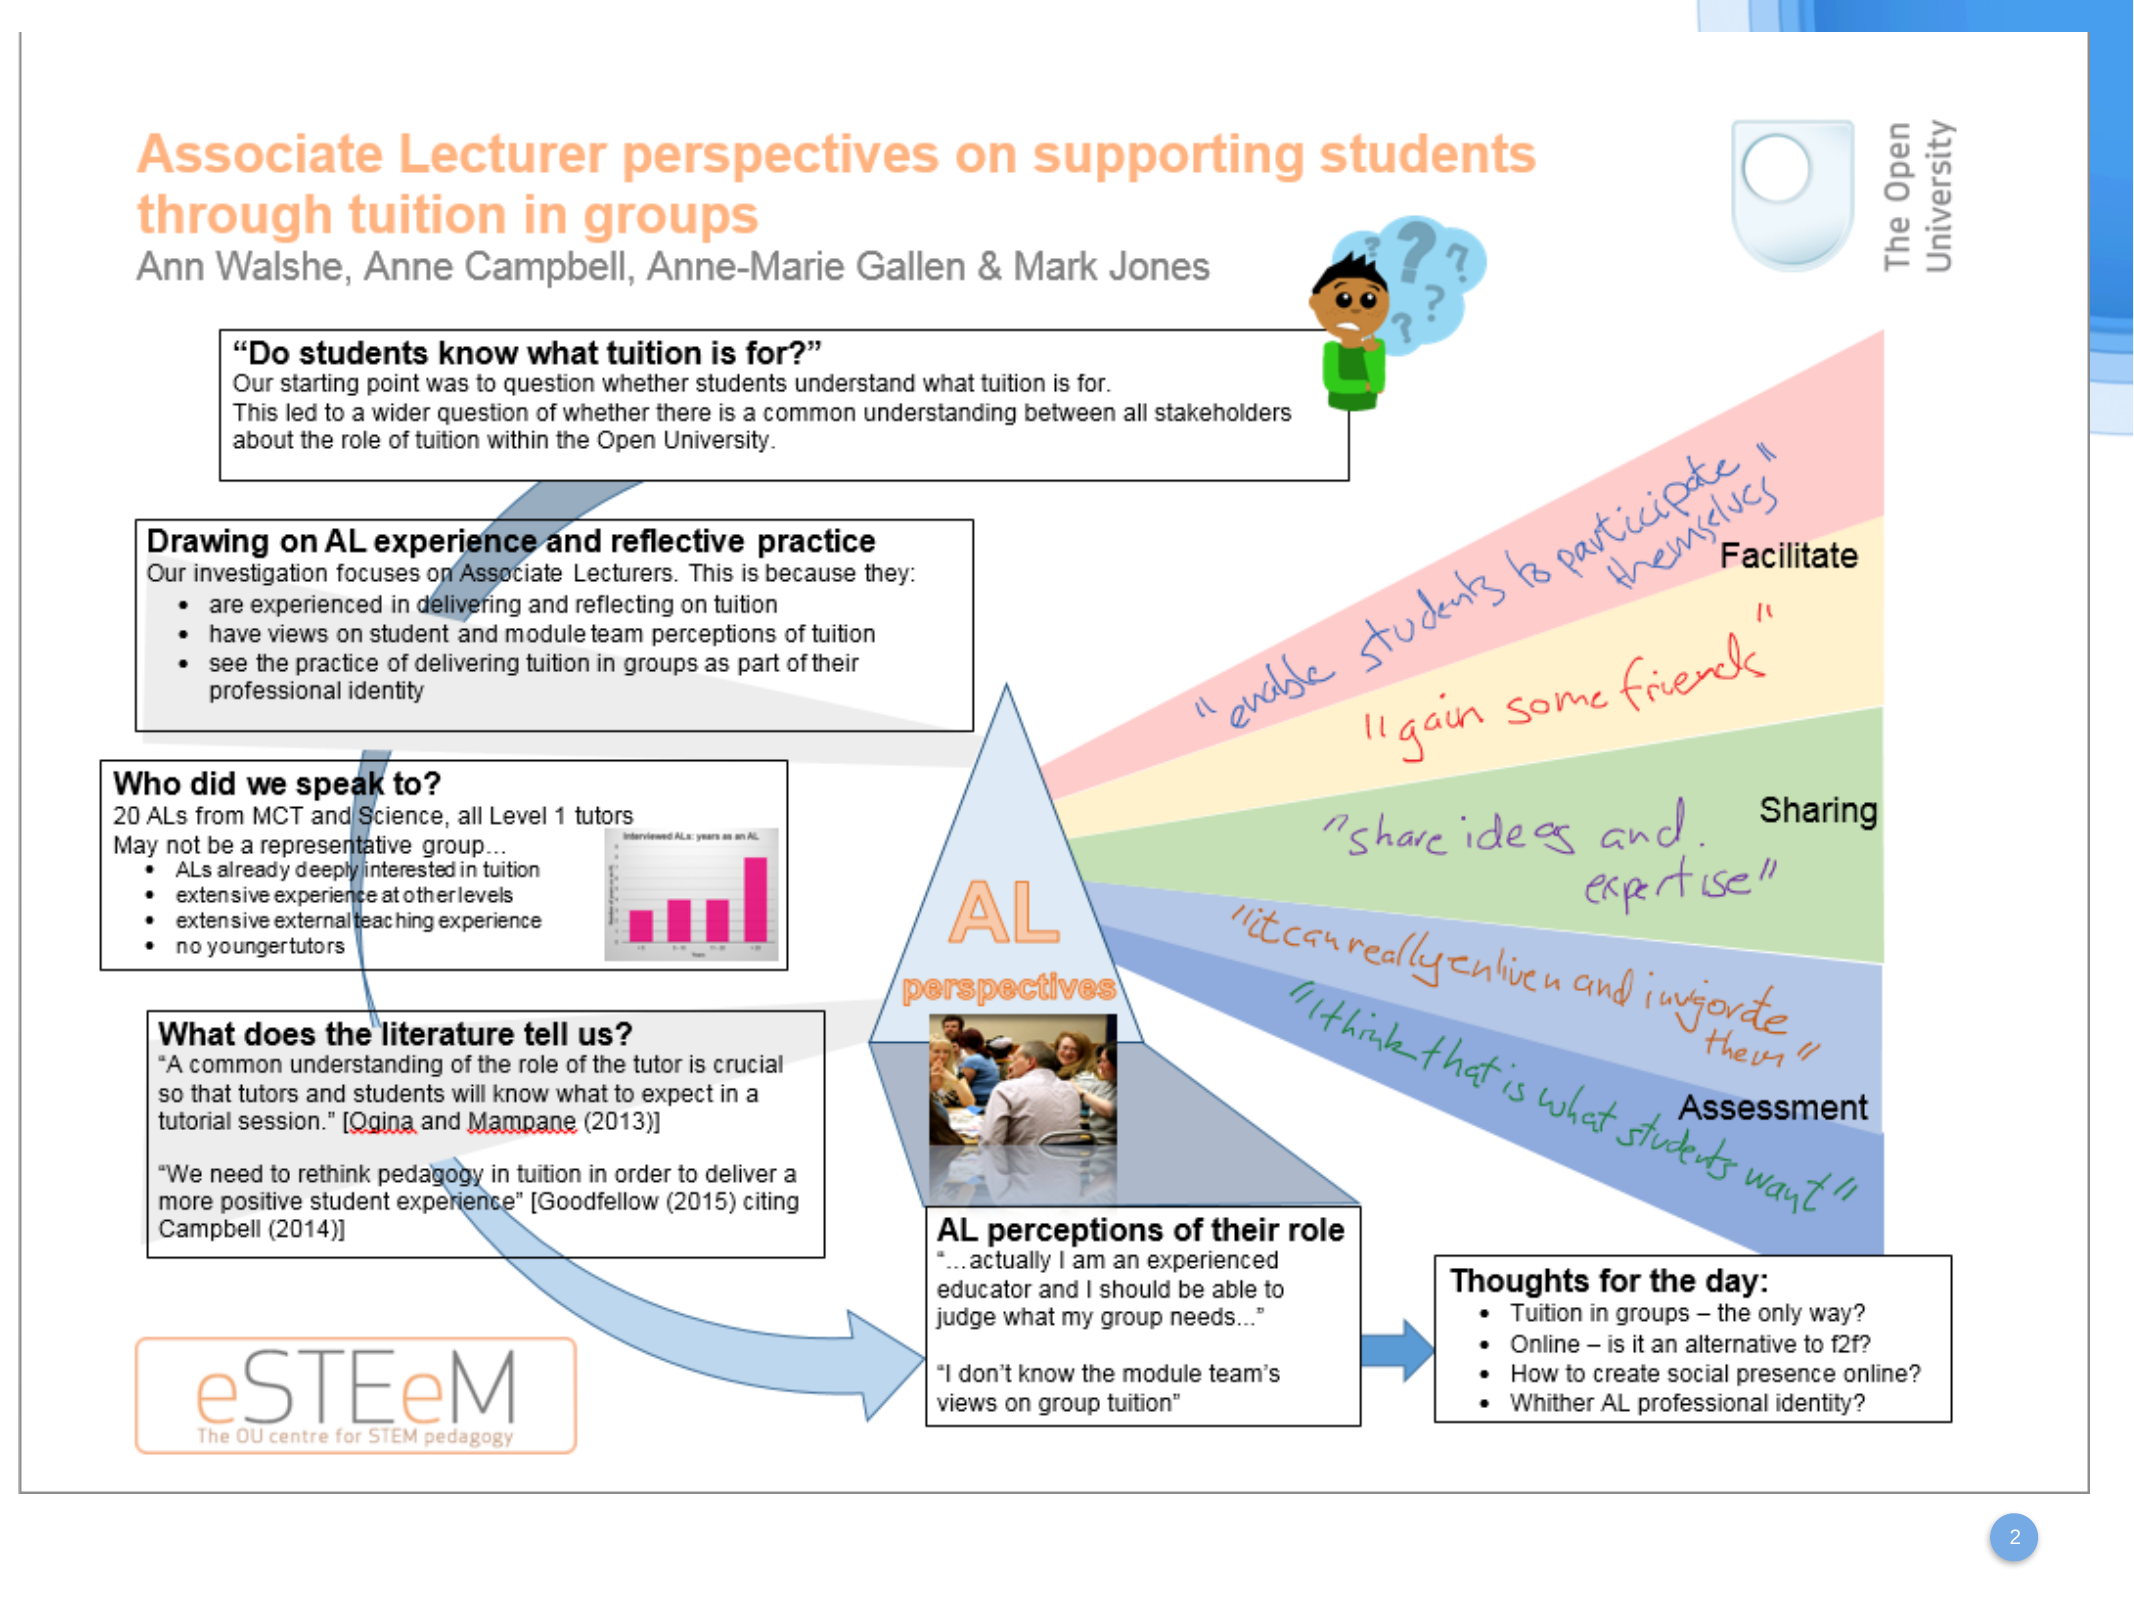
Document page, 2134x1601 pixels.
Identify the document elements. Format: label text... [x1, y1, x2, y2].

picture [1643, 0, 2134, 488]
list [17, 32, 2090, 1494]
slide_number 2 [1974, 1500, 2057, 1579]
